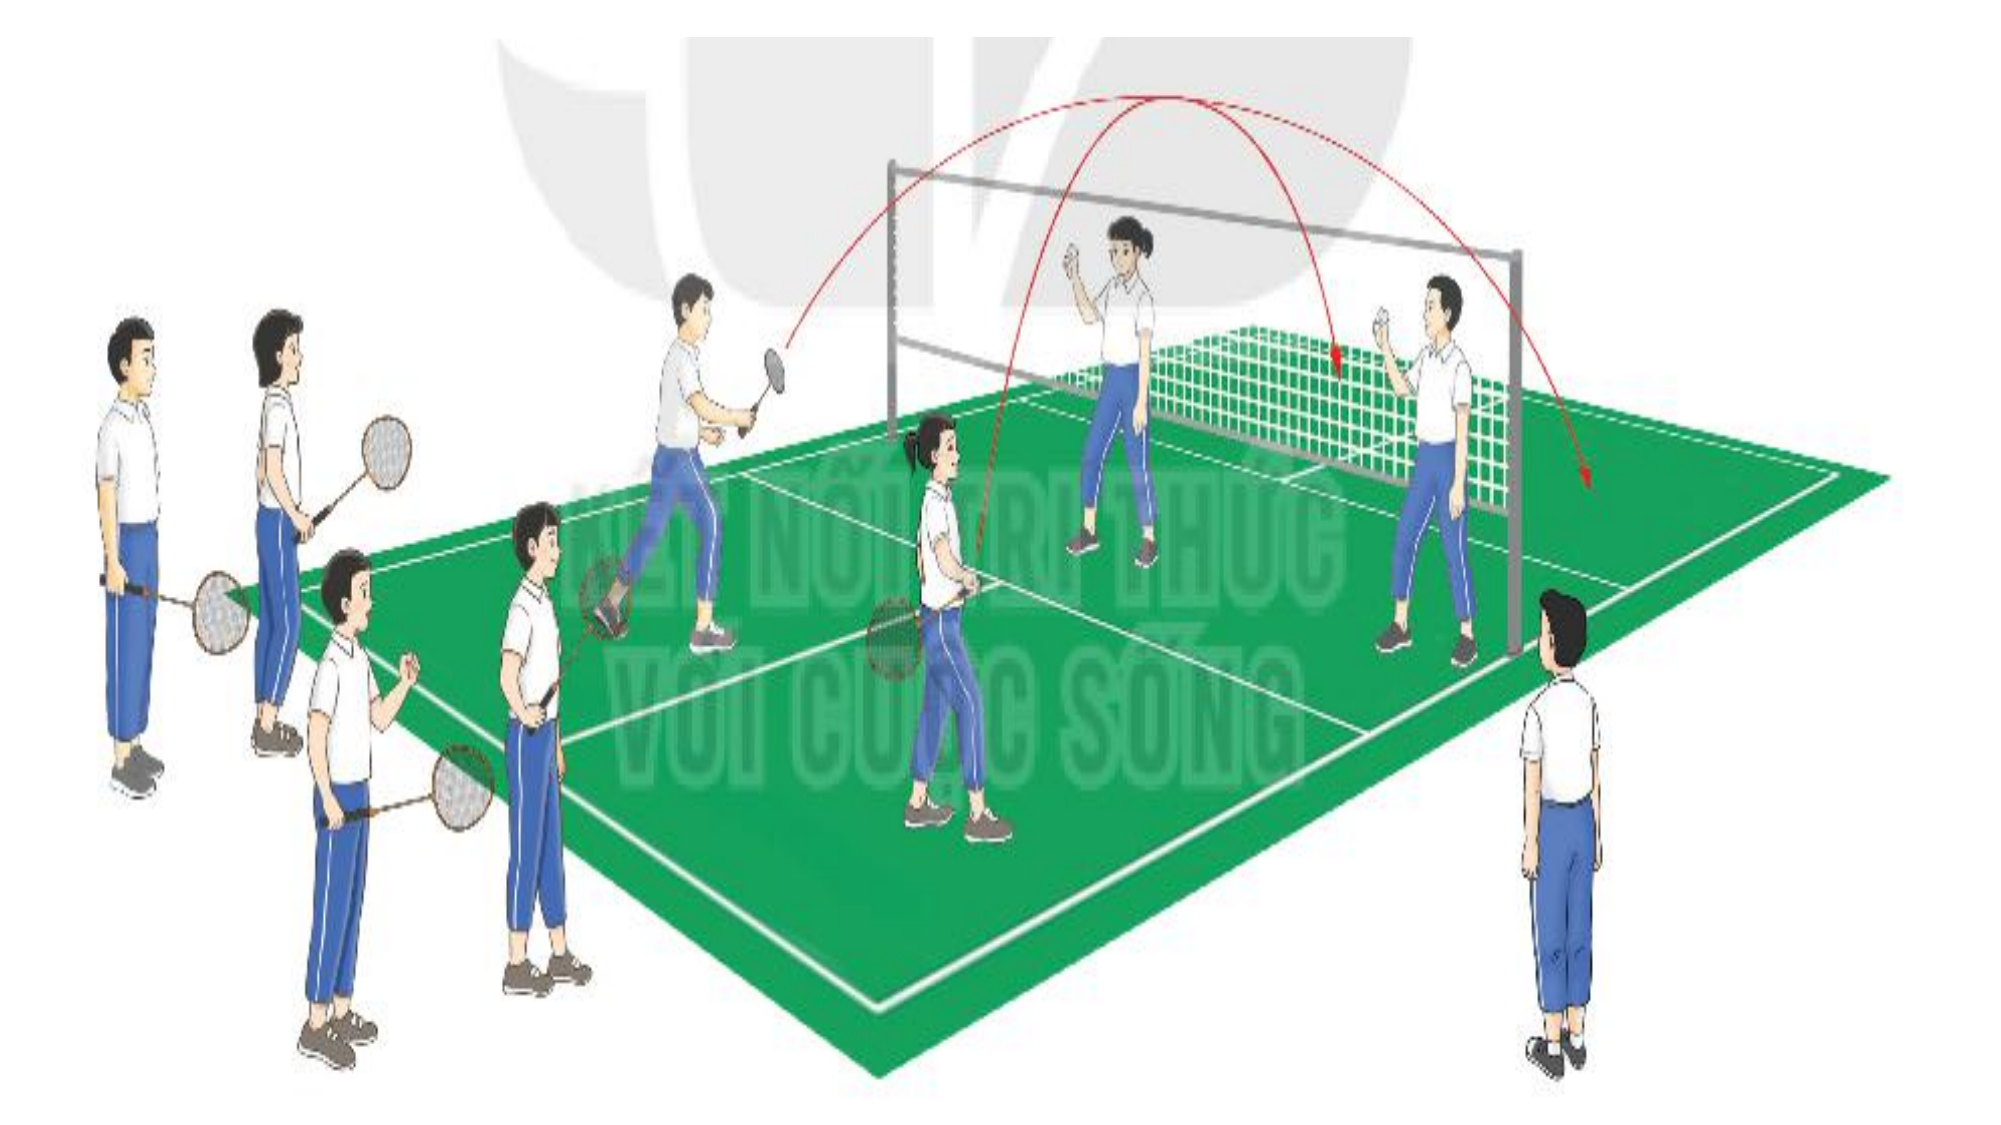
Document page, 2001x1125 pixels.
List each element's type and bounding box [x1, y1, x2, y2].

picture [66, 37, 1913, 1108]
